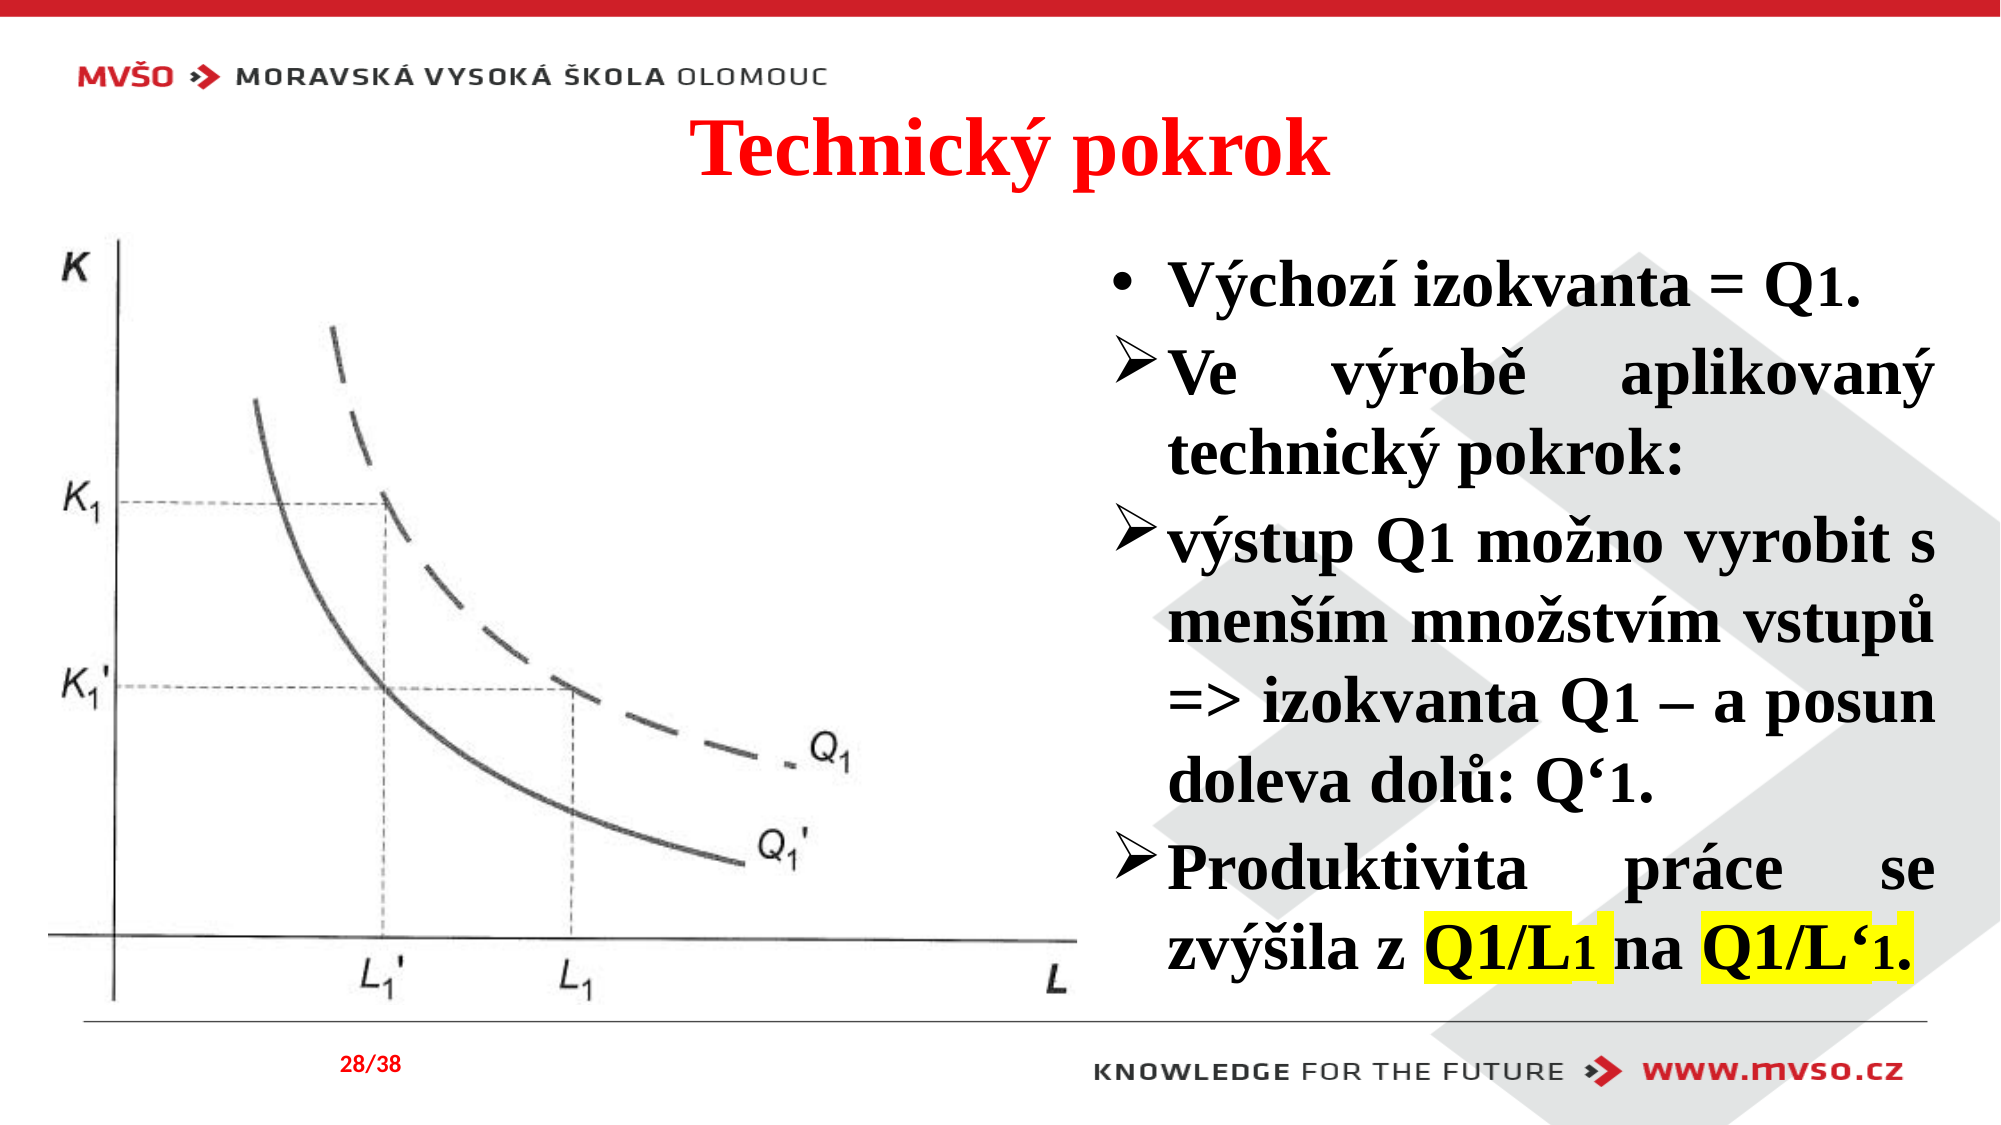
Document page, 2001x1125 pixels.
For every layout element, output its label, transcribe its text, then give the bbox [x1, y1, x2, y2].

picture [0, 0, 2001, 1125]
text_box 28/38 [324, 1040, 463, 1085]
list Výchozí izokvanta = Q1. Ve výrobě aplikovaný technický pokrok: výstup Q1 možno vyrobit s menším množstvím vstupů => izokvanta Q1 – a posun doleva dolů: Q‘1. Produktivita práce se zvýšila z Q1/L1 na Q1/L‘1. [1079, 232, 1952, 1005]
title Technický pokrok [99, 45, 1900, 232]
